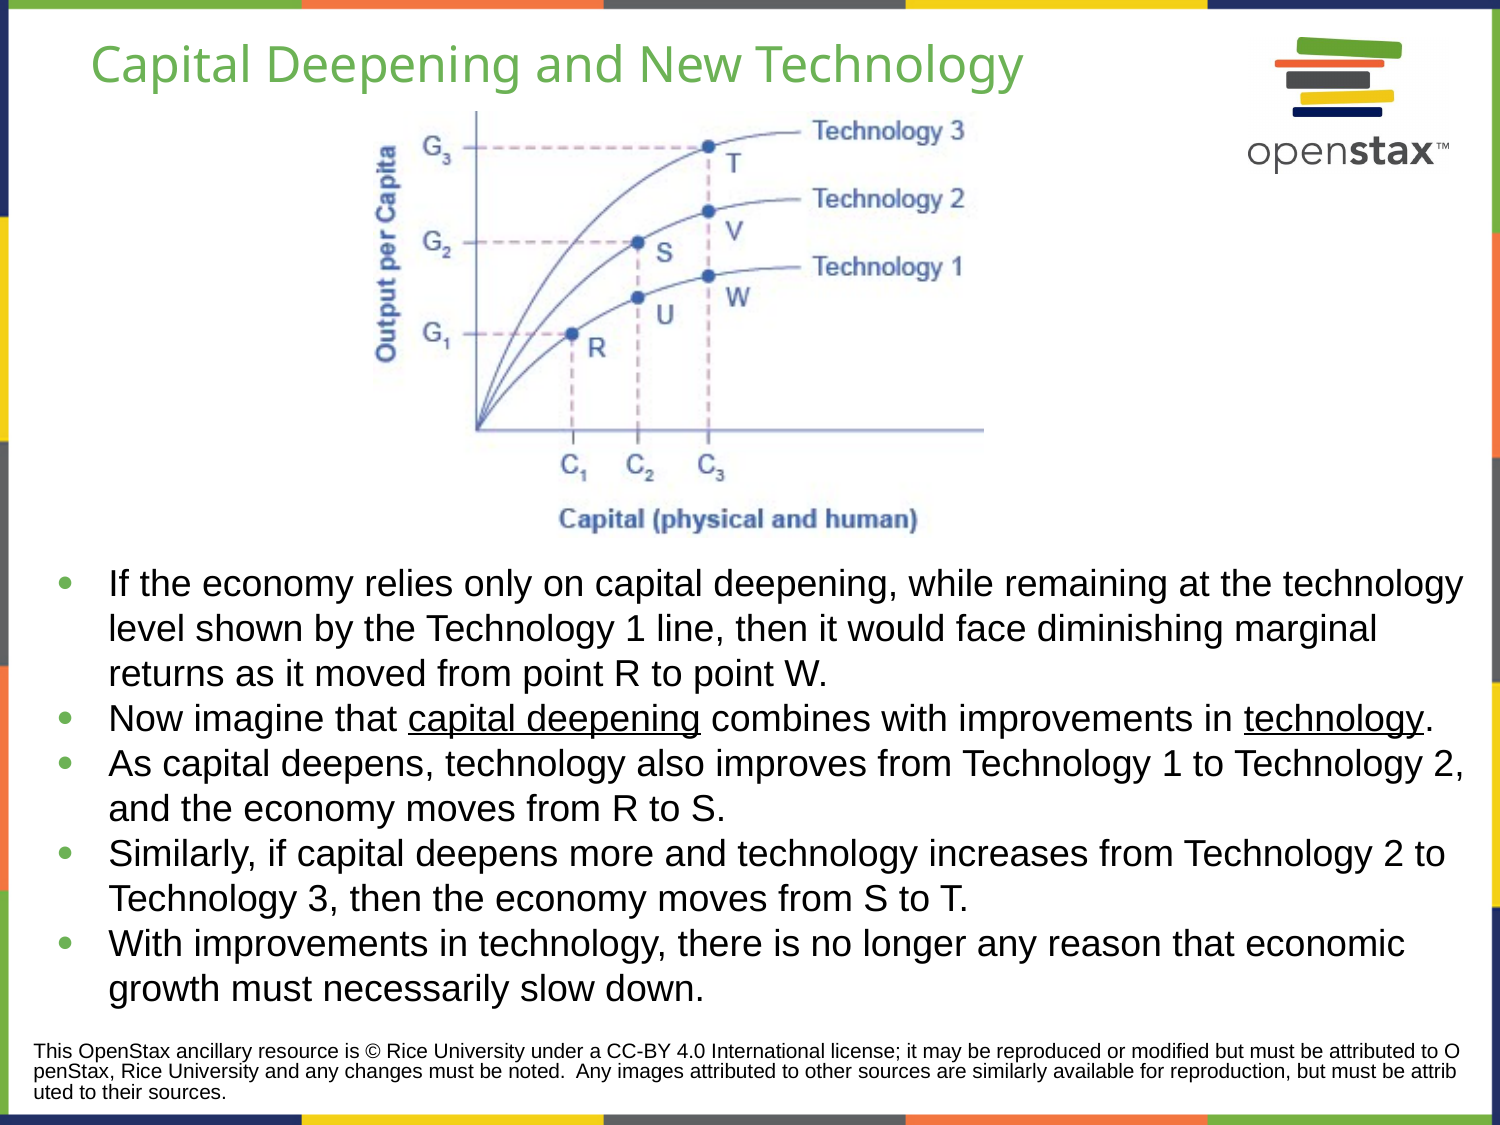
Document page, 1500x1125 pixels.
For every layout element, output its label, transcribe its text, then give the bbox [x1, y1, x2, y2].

picture [0, 0, 1500, 1125]
footer This OpenStax ancillary resource is © Rice University under a CC-BY 4.0 International license; it may be reproduced or modified but must be attributed to OpenStax, Rice University and any changes must be noted. Any images attributed to other sources are similarly available for reproduction, but must be attributed to their sources. [18, 1022, 1483, 1065]
title Capital Deepening and New Technology [75, 0, 1398, 100]
list If the economy relies only on capital deepening, while remaining at the technology level shown by the Technology 1 line, then it would face diminishing marginal returns as it moved from point R to point W. Now imagine that capital deepening combines with improvements in technology. As capital deepens, technology also improves from Technology 1 to Technology 2, and the economy moves from R to S. Similarly, if capital deepens more and technology increases from Technology 2 to Technology 3, then the economy moves from S to T. With improvements in technology, there is no longer any reason that economic growth must necessarily slow down. [18, 551, 1483, 1022]
